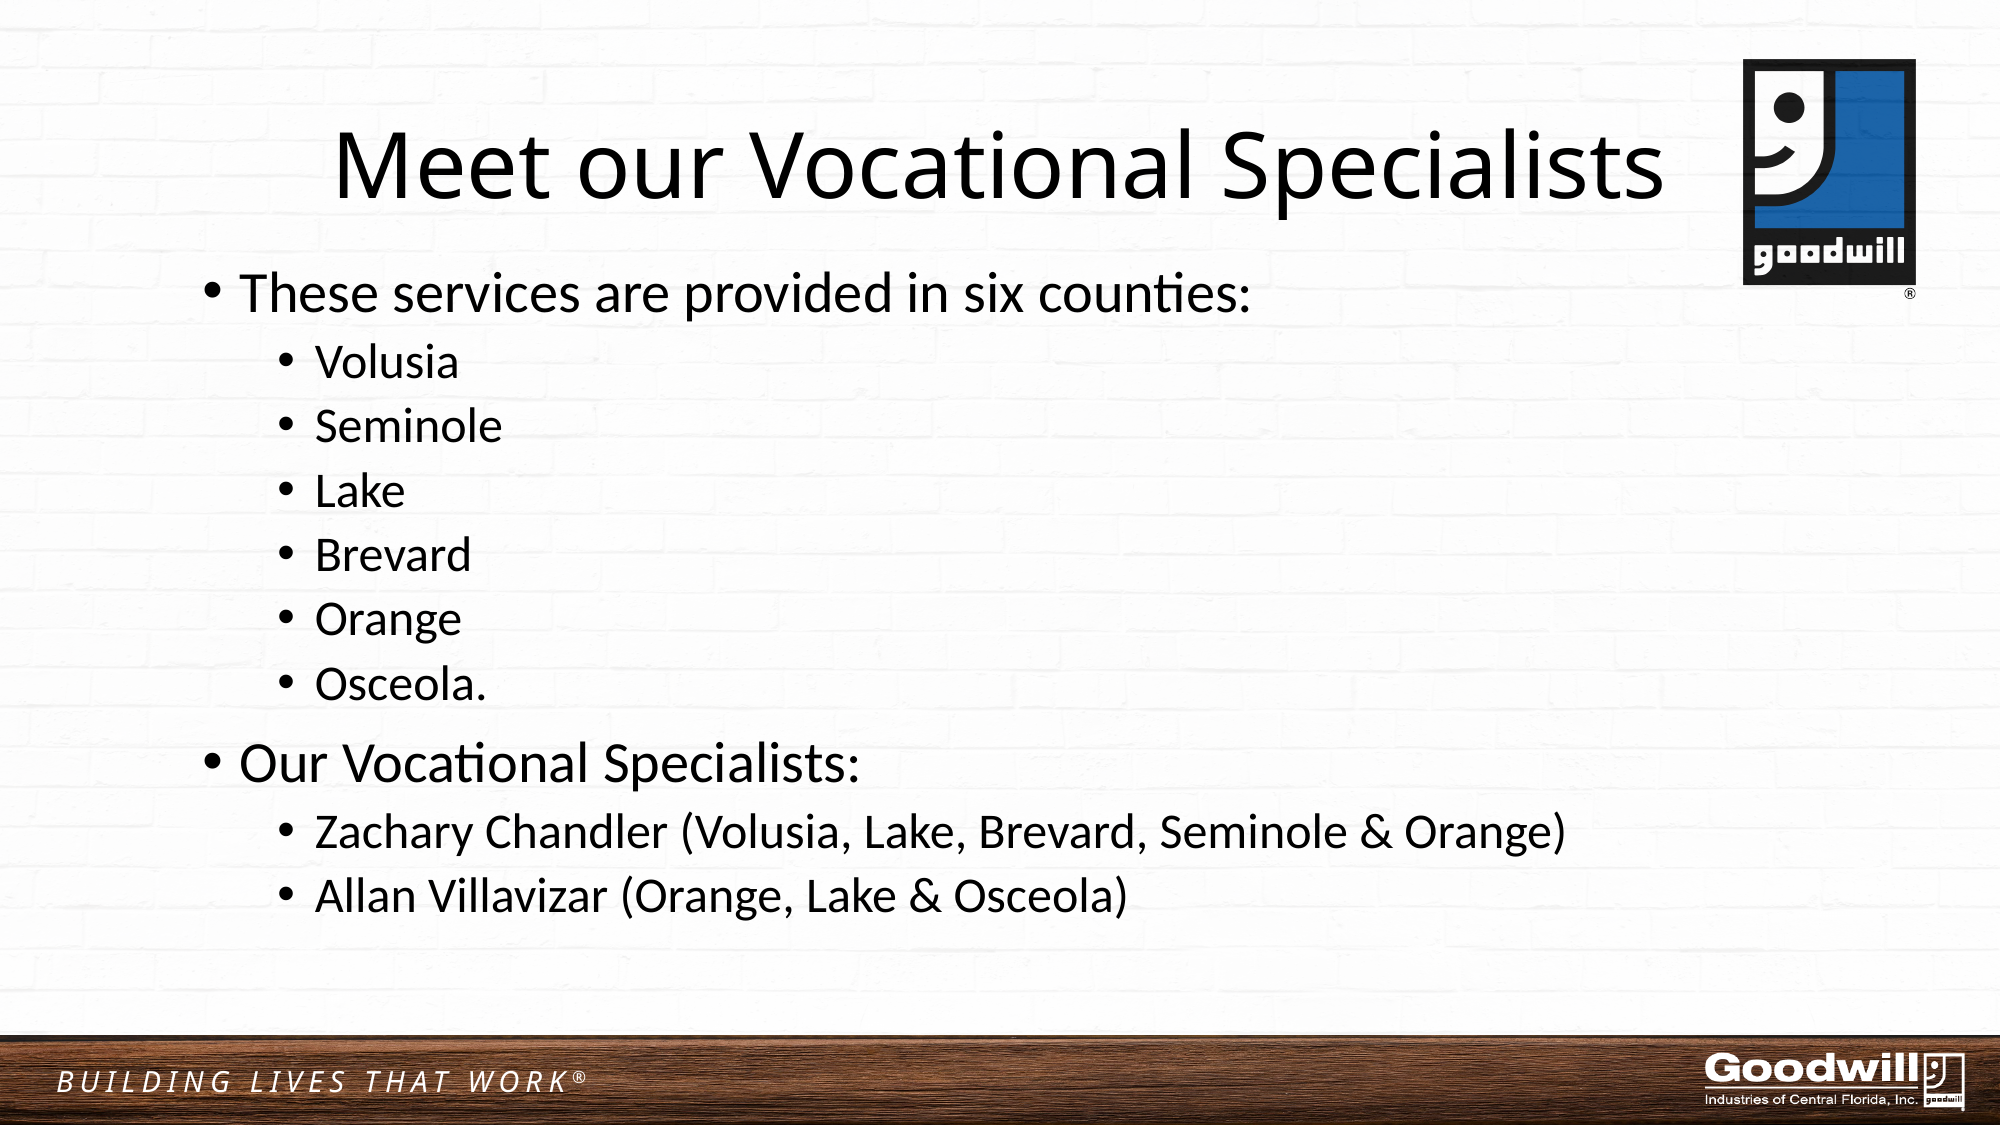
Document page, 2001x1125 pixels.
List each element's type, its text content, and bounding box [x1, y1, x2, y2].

title Meet our Vocational Specialists [137, 59, 1863, 278]
picture [0, 893, 2001, 1125]
list These services are provided in six counties: Volusia Seminole Lake Brevard Orange Osceola. Our Vocational Specialists: Zachary Chandler (Volusia, Lake, Brevard, Seminole & Orange) Allan Villavizar (Orange, Lake & Osceola) [187, 254, 1839, 980]
picture [1839, 59, 1916, 299]
